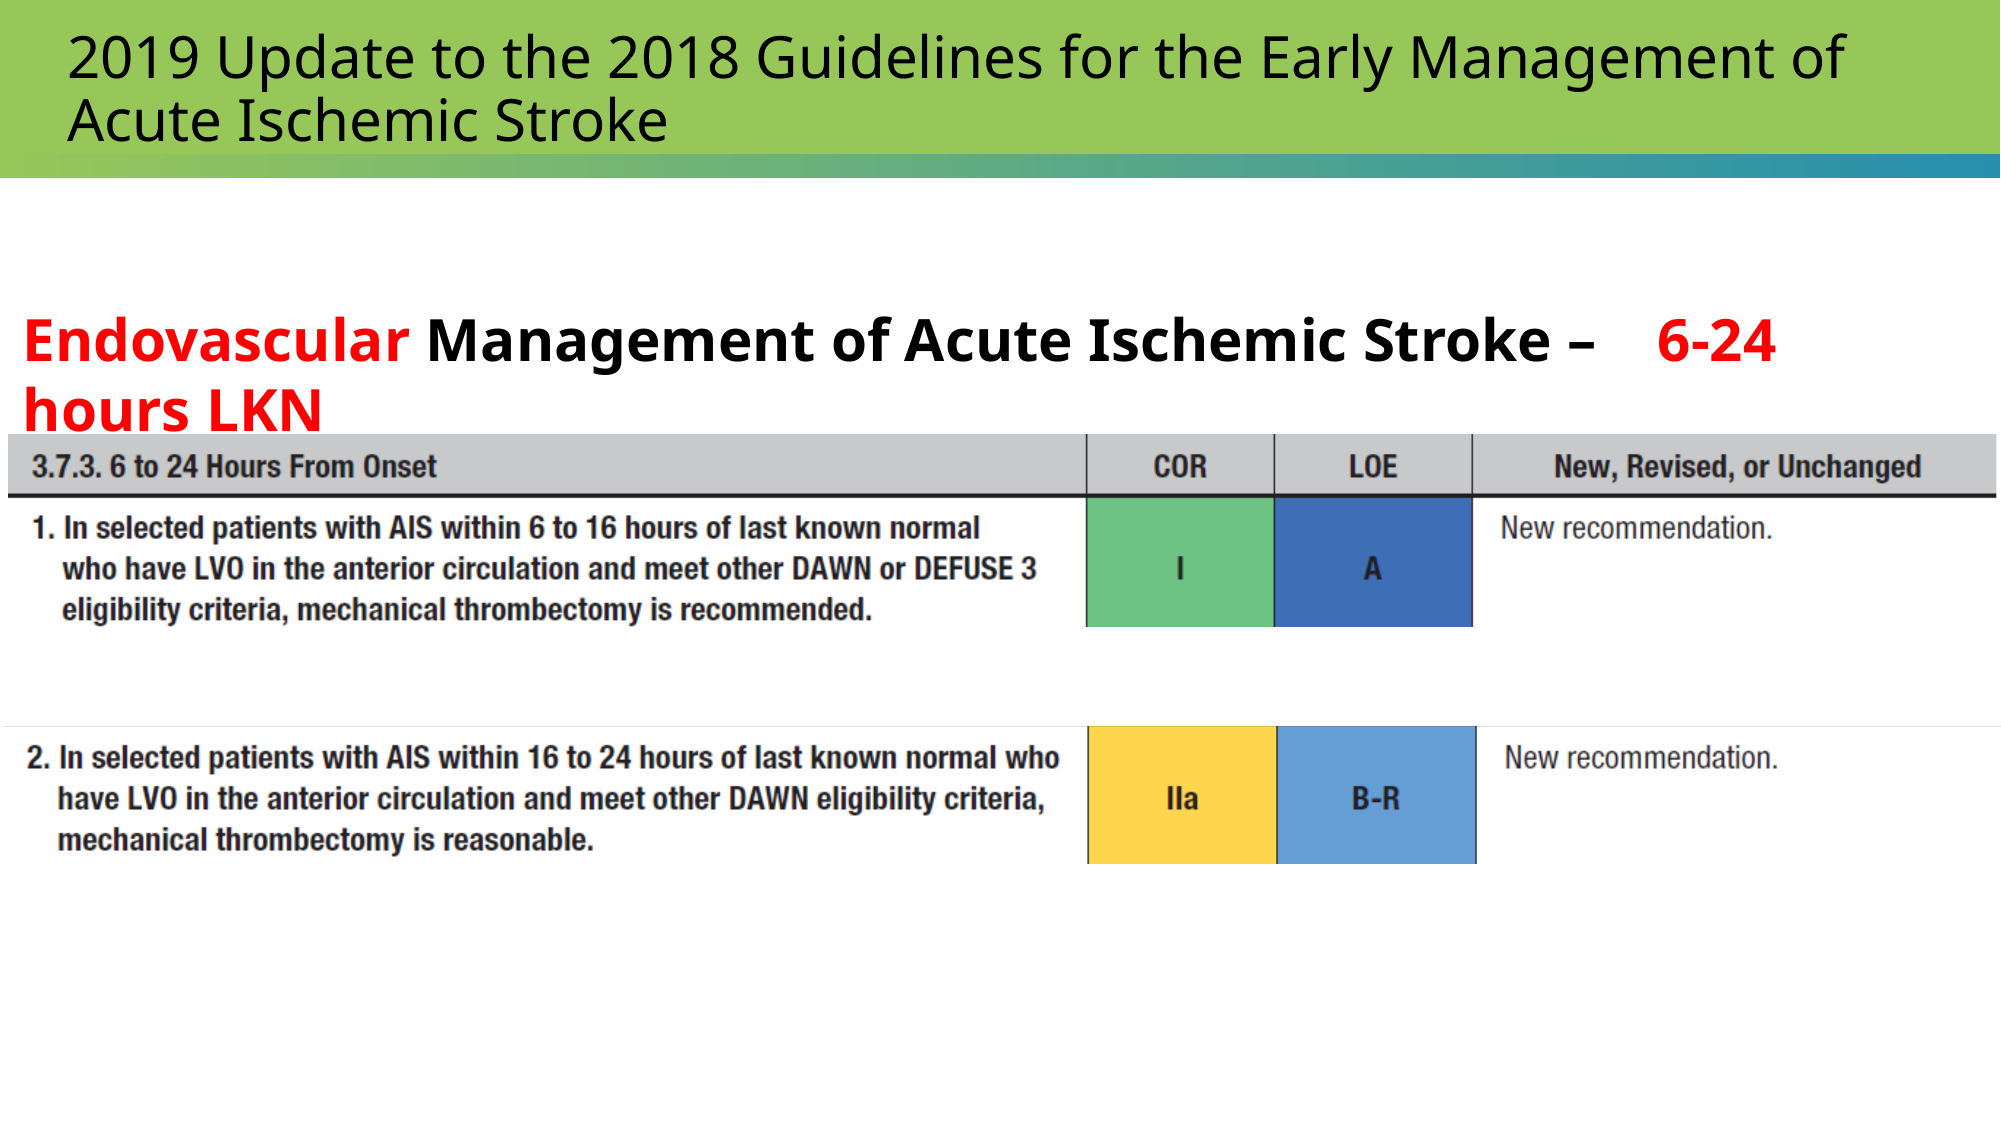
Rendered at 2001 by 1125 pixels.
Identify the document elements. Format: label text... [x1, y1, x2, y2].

text_box Endovascular Management of Acute Ischemic Stroke – 6-24 hours LKN [8, 295, 1908, 434]
picture [3, 726, 2001, 864]
text_box [0, 154, 2000, 178]
picture [8, 434, 1997, 627]
subtitle 2019 Update to the 2018 Guidelines for the Early Management of Acute Ischemic Stroke [52, 40, 1985, 144]
text_box [0, 0, 2000, 154]
